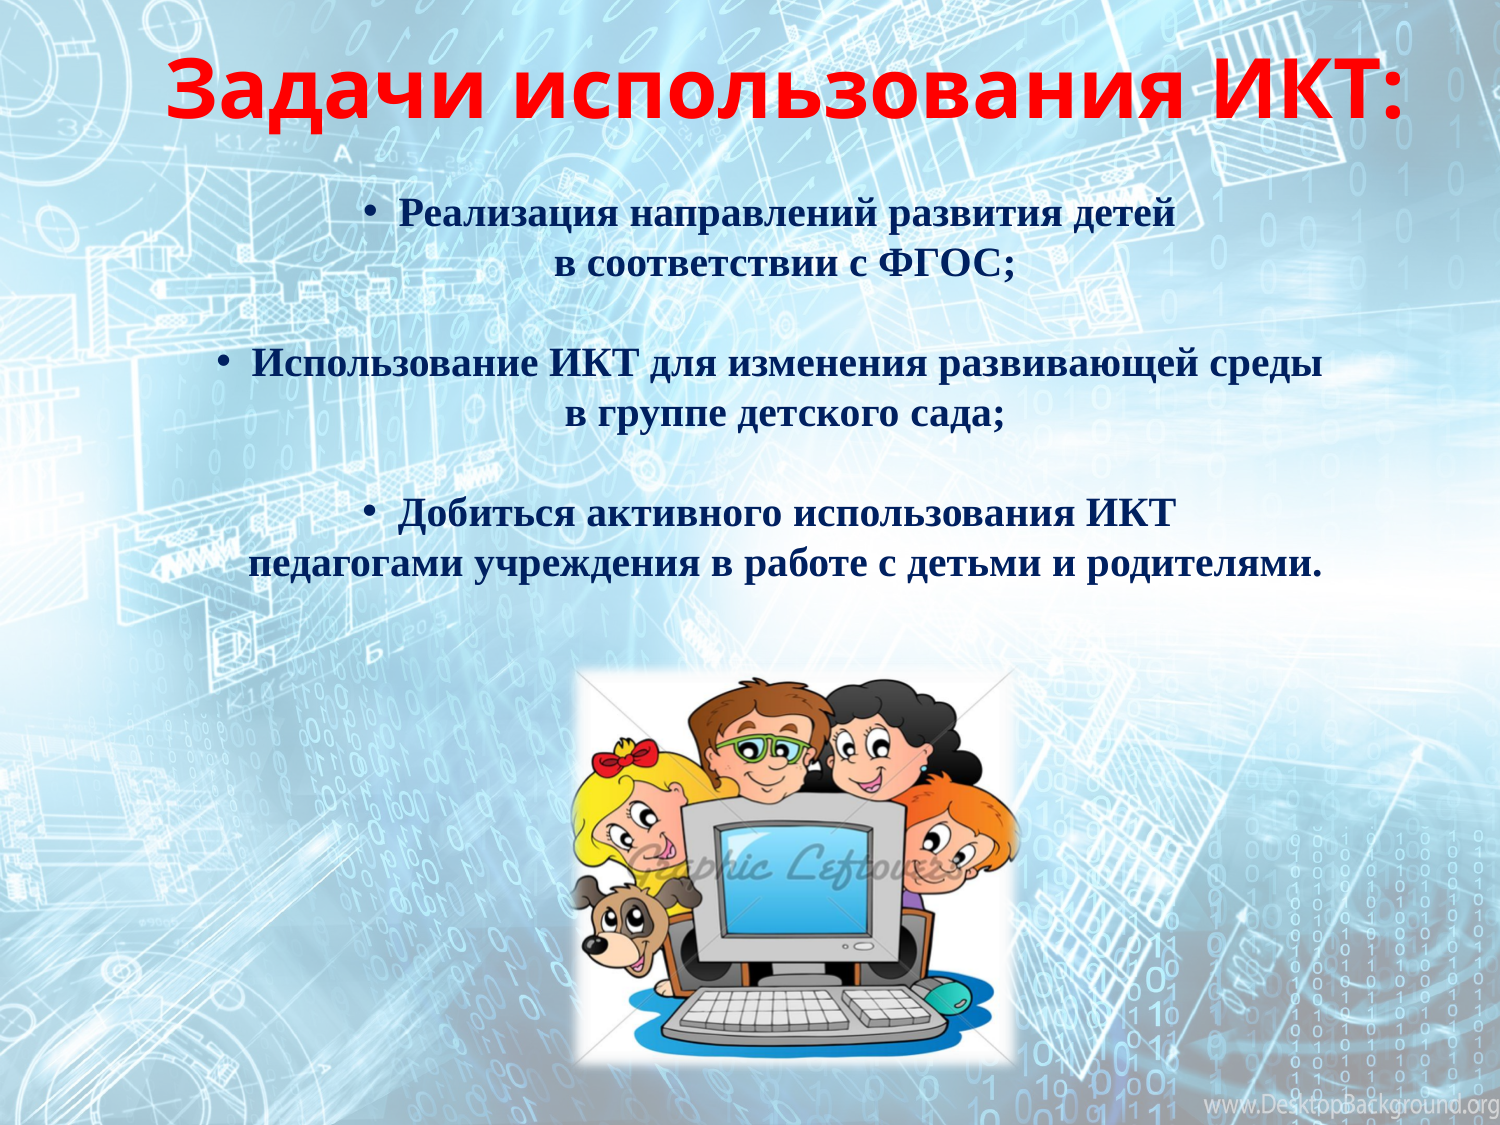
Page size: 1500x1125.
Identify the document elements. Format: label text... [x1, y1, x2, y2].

picture [560, 656, 1029, 1078]
text_box Задачи использования ИКТ: Реализация направлений развития детей в соответствии с ФГОС; Использование ИКТ для изменения развивающей среды в группе детского сада; Добиться активного использования ИКТ педагогами учреждения в работе с детьми и родителями. [135, 27, 1435, 593]
